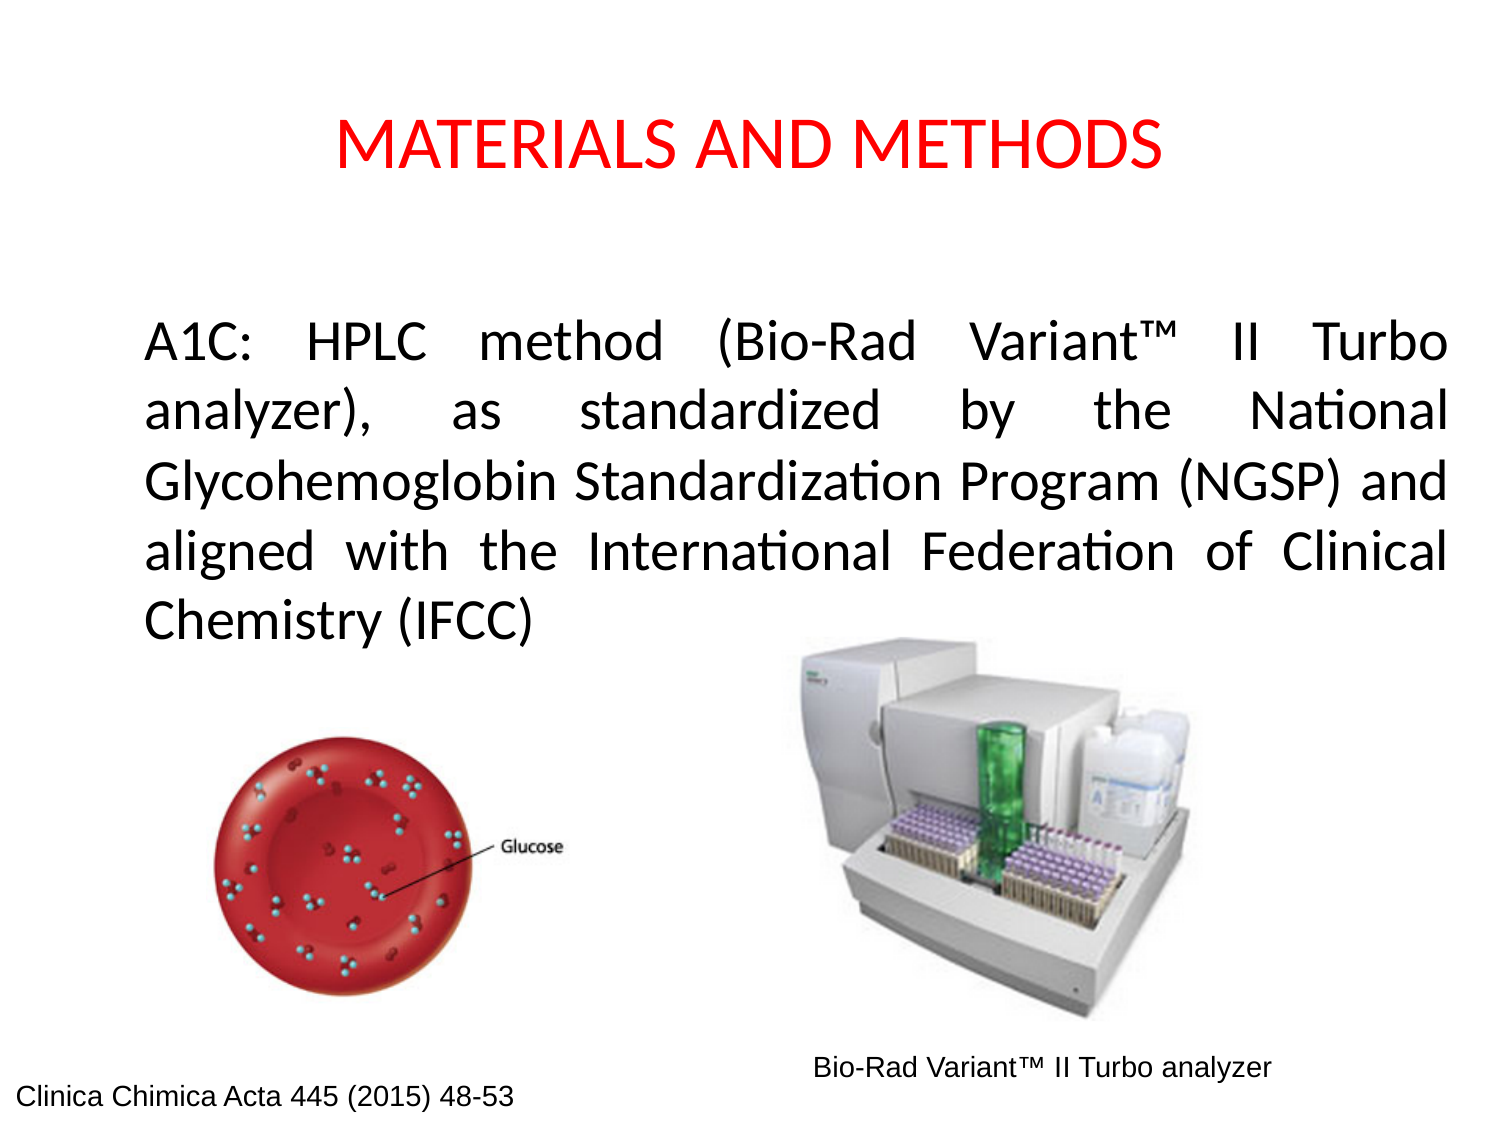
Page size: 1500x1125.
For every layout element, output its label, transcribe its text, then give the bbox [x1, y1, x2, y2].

text_box Bio-Rad Variant™ II Turbo analyzer [798, 1049, 1288, 1091]
picture [737, 595, 1305, 1042]
text_box Clinica Chimica Acta 445 (2015) 48-53 [0, 1070, 539, 1120]
picture [206, 727, 598, 1005]
text_box A1C: HPLC method (Bio-Rad Variant™ II Turbo analyzer), as standardized by the National Glycohemoglobin Standardization Program (NGSP) and aligned with the International Federation of Clinical Chemistry (IFCC) [129, 294, 1465, 555]
title MATERIALS AND METHODS [74, 44, 1426, 233]
